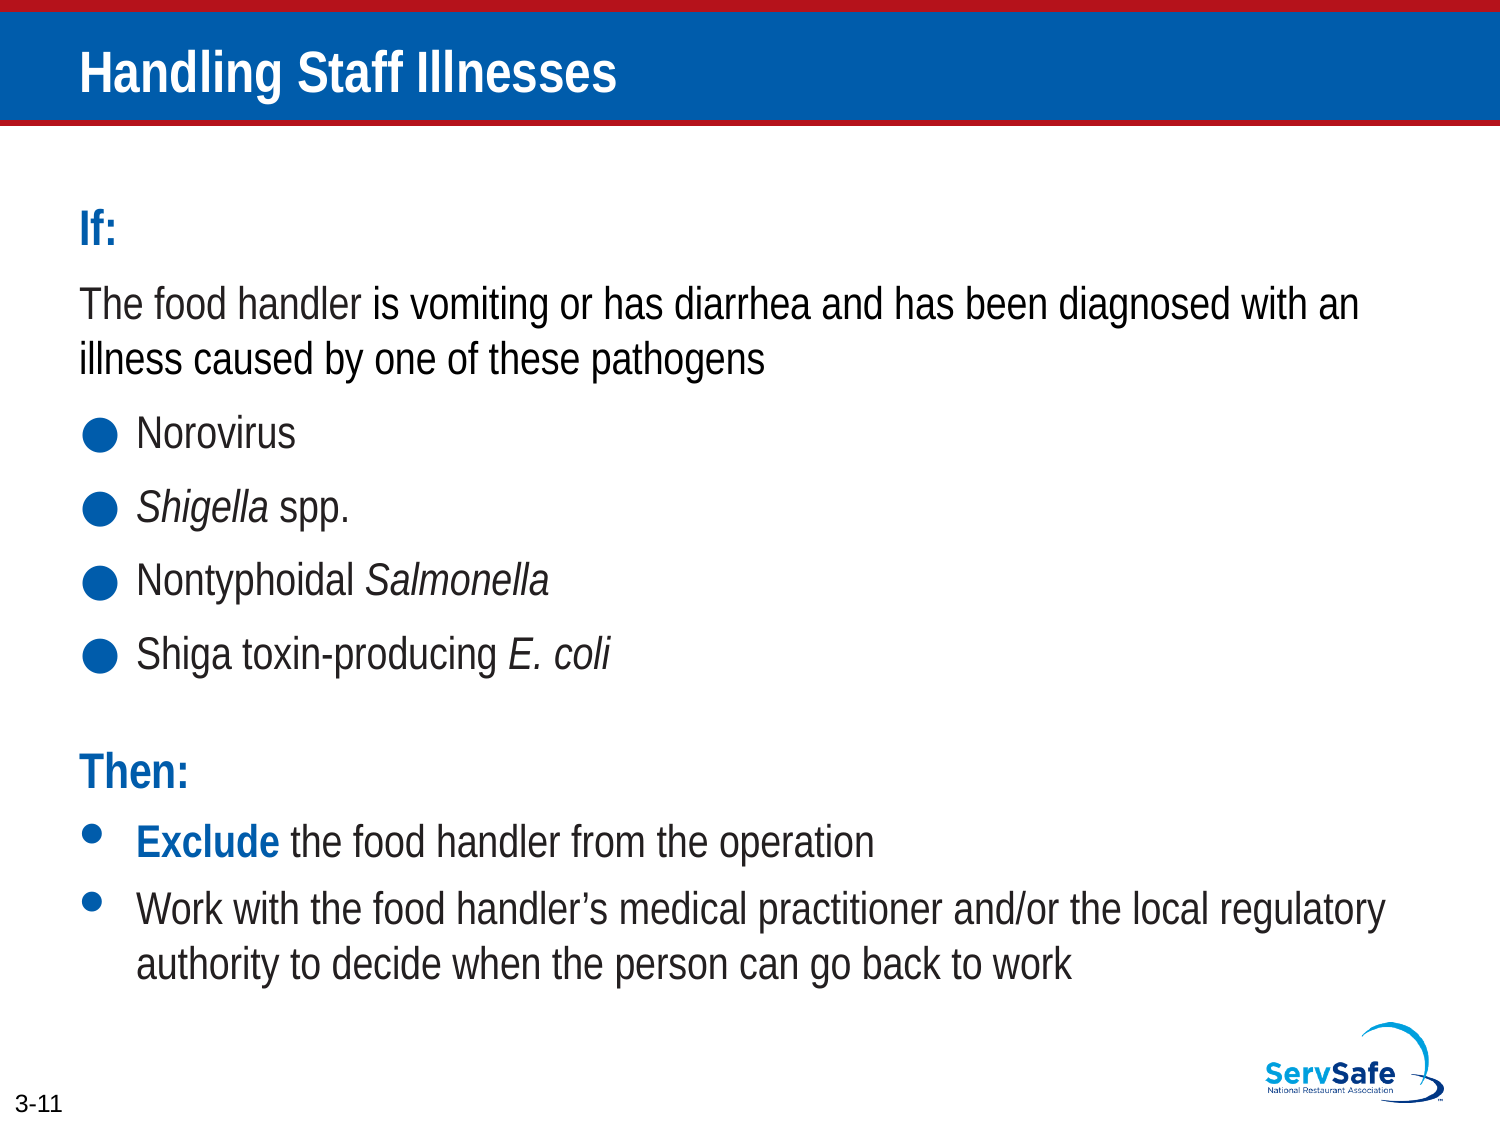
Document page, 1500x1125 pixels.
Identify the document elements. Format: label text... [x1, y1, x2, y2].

text_box 3-11 [0, 1080, 94, 1125]
picture [1265, 1022, 1444, 1103]
text_box If: The food handler is vomiting or has diarrhea and has been diagnosed with an illness caused by one of these pathogens Norovirus Shigella spp. Nontyphoidal Salmonella Shiga toxin-producing E. coli Then: Exclude the food handler from the operation Work with the food handler’s medical practitioner and/or the local regulatory authority to decide when the person can go back to work [64, 187, 1417, 996]
title Handling Staff Illnesses [64, 26, 1417, 112]
picture [0, 12, 1500, 120]
